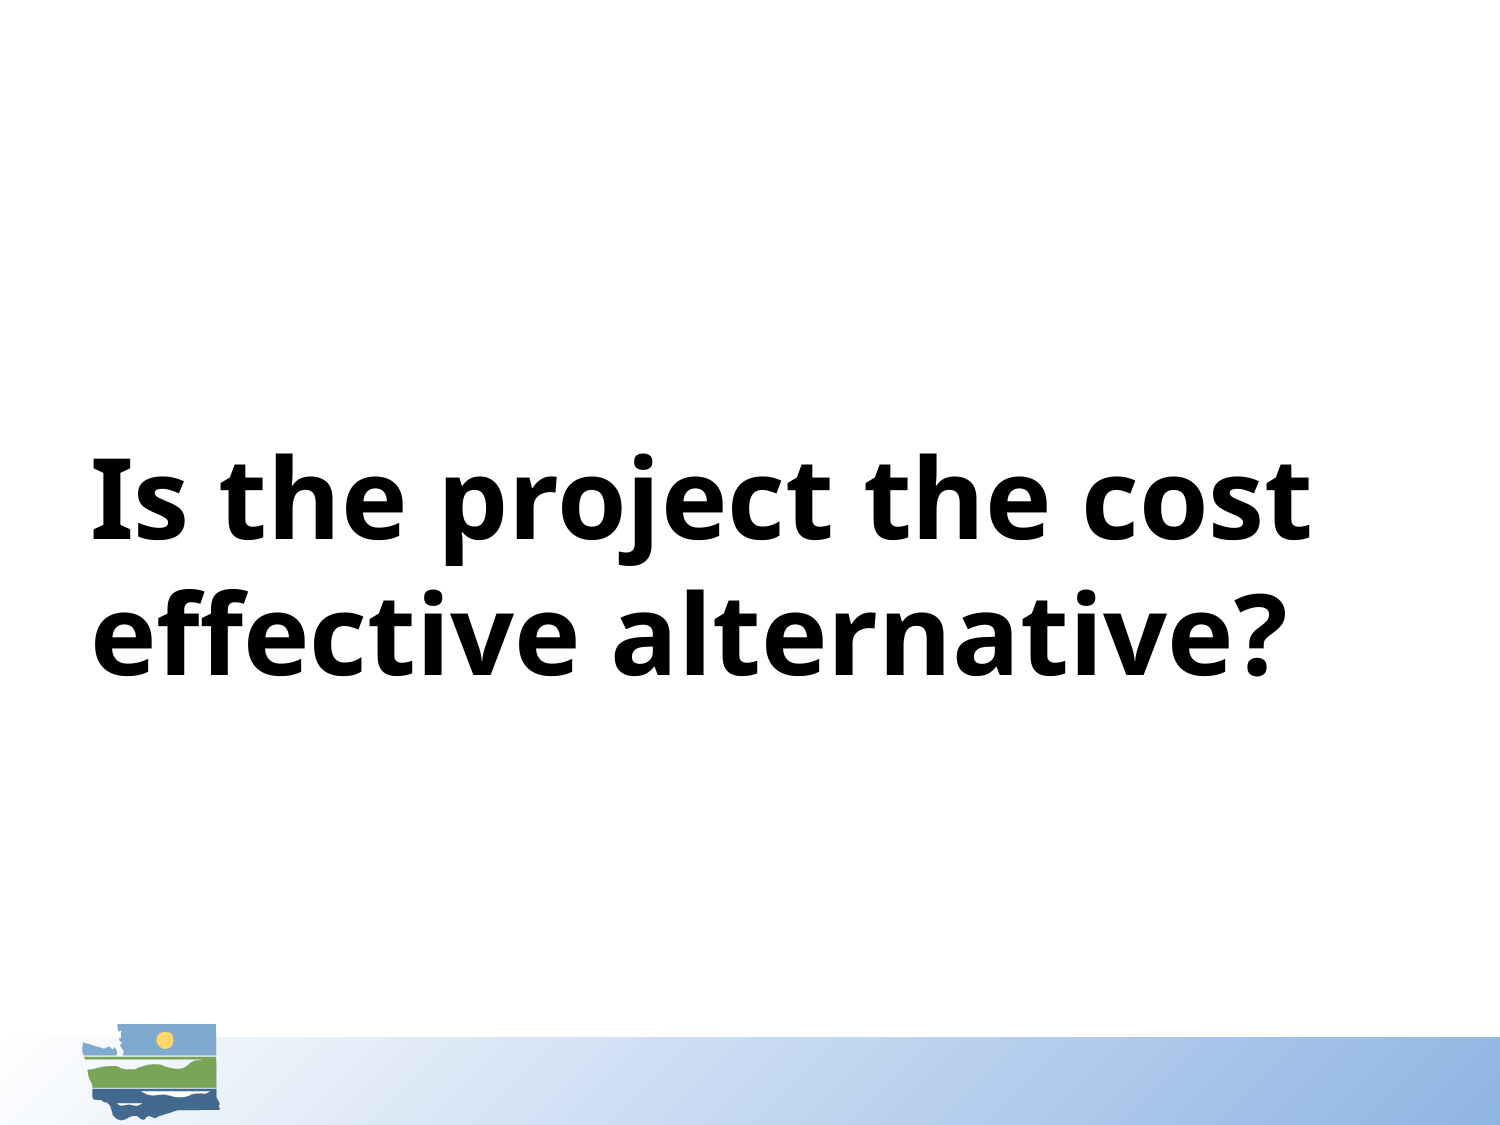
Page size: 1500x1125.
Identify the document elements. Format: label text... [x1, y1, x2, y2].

picture [75, 1014, 225, 1125]
list Is the project the cost effective alternative? [75, 262, 1425, 1005]
